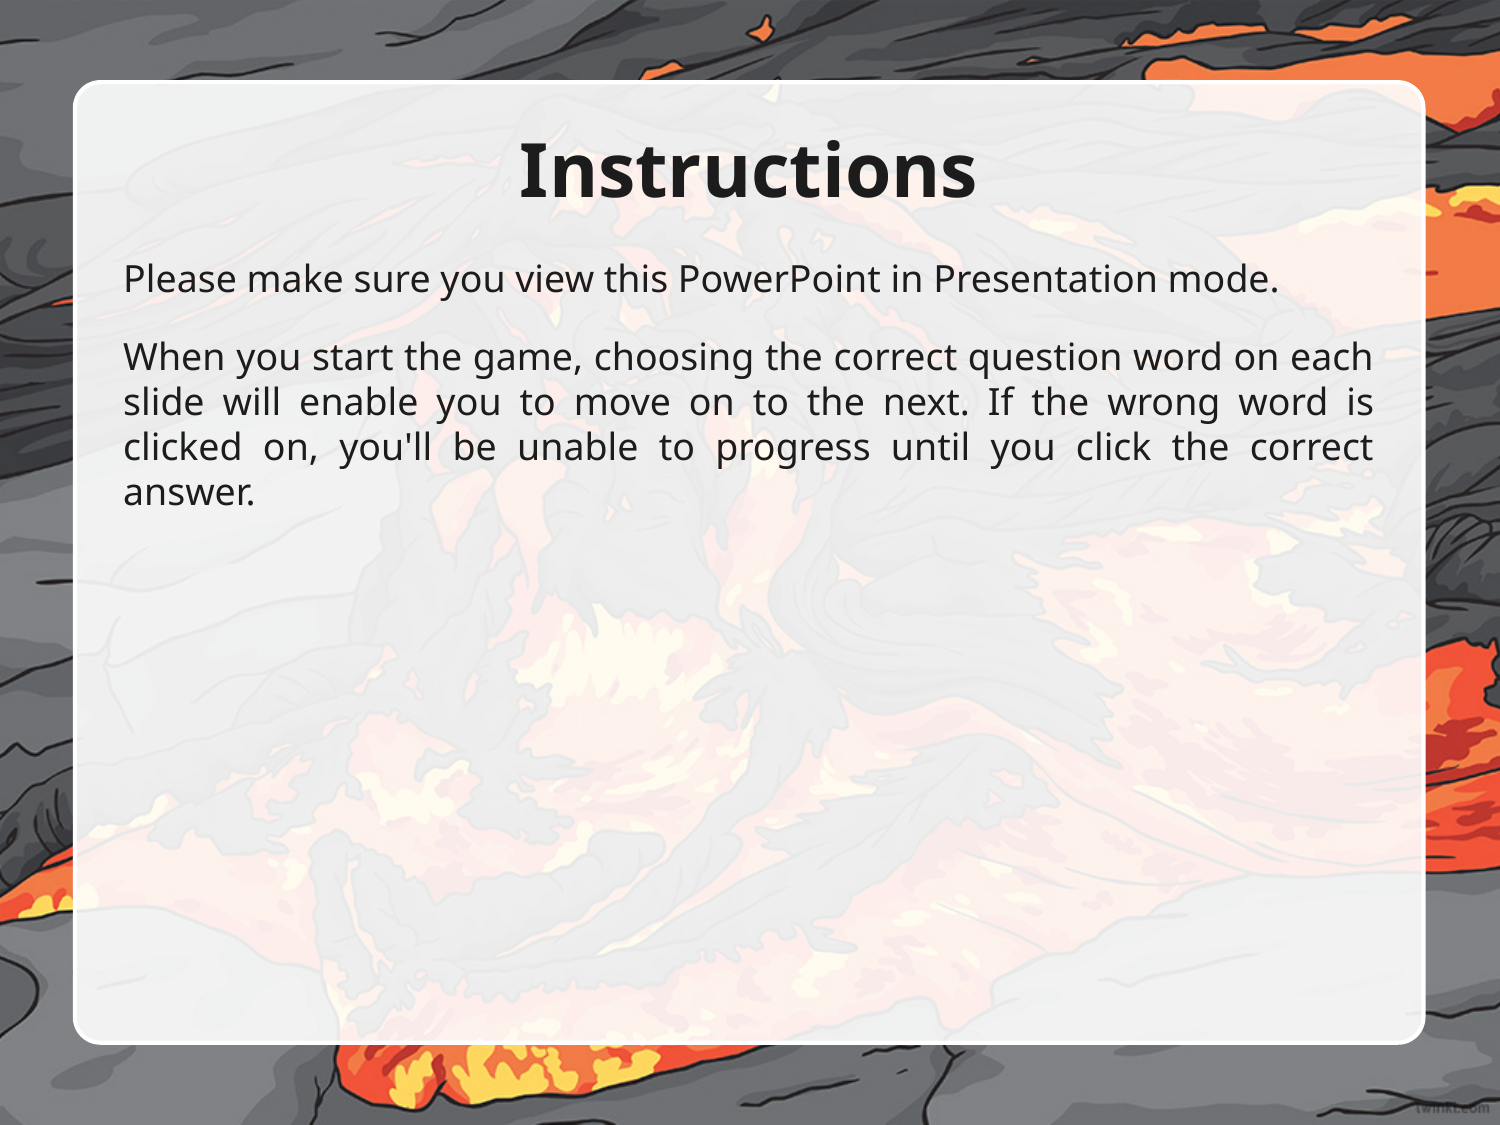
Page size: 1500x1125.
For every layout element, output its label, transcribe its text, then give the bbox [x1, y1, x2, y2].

picture [0, 0, 1500, 1125]
text_box Please make sure you view this PowerPoint in Presentation mode. When you start the game, choosing the correct question word on each slide will enable you to move on to the next. If the wrong word is clicked on, you'll be unable to progress until you click the correct answer. [123, 254, 1376, 513]
text_box Instructions [74, 91, 1424, 255]
